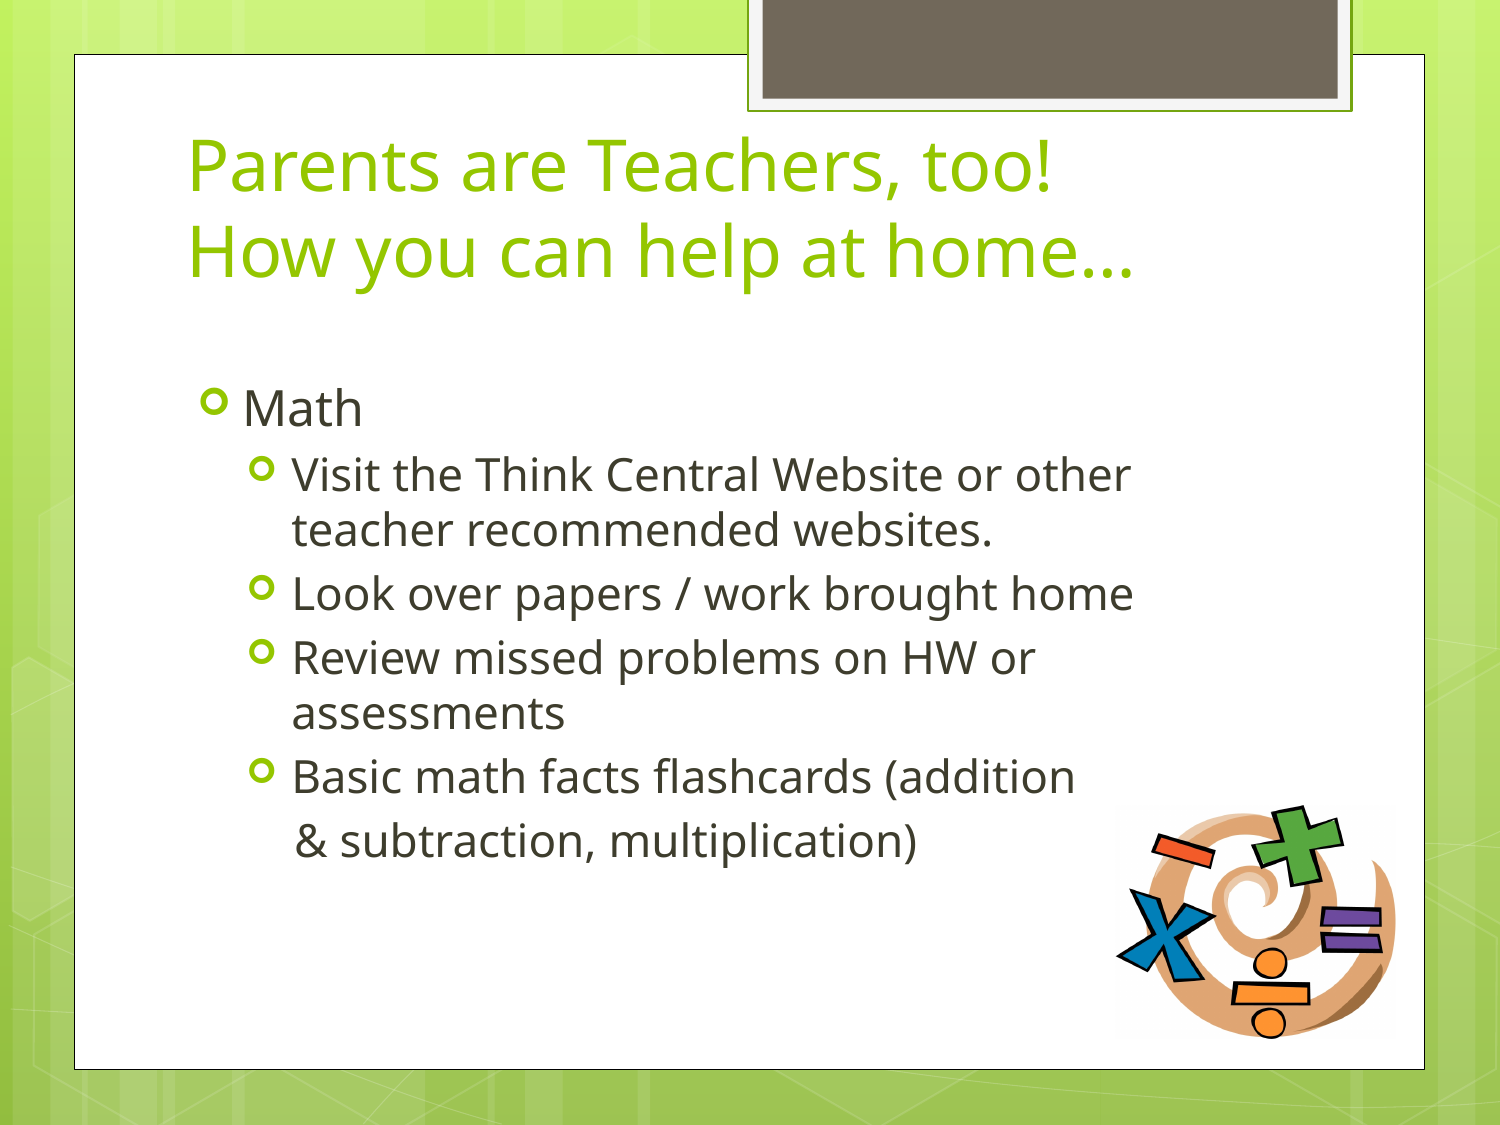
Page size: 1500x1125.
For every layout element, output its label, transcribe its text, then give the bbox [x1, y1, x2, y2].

title Parents are Teachers, too! How you can help at home… [171, 112, 1324, 300]
picture [1115, 805, 1396, 1039]
list Math Visit the Think Central Website or other teacher recommended websites. Look over papers / work brought home Review missed problems on HW or assessments Basic math facts flashcards (addition & subtraction, multiplication) [171, 368, 1283, 1125]
